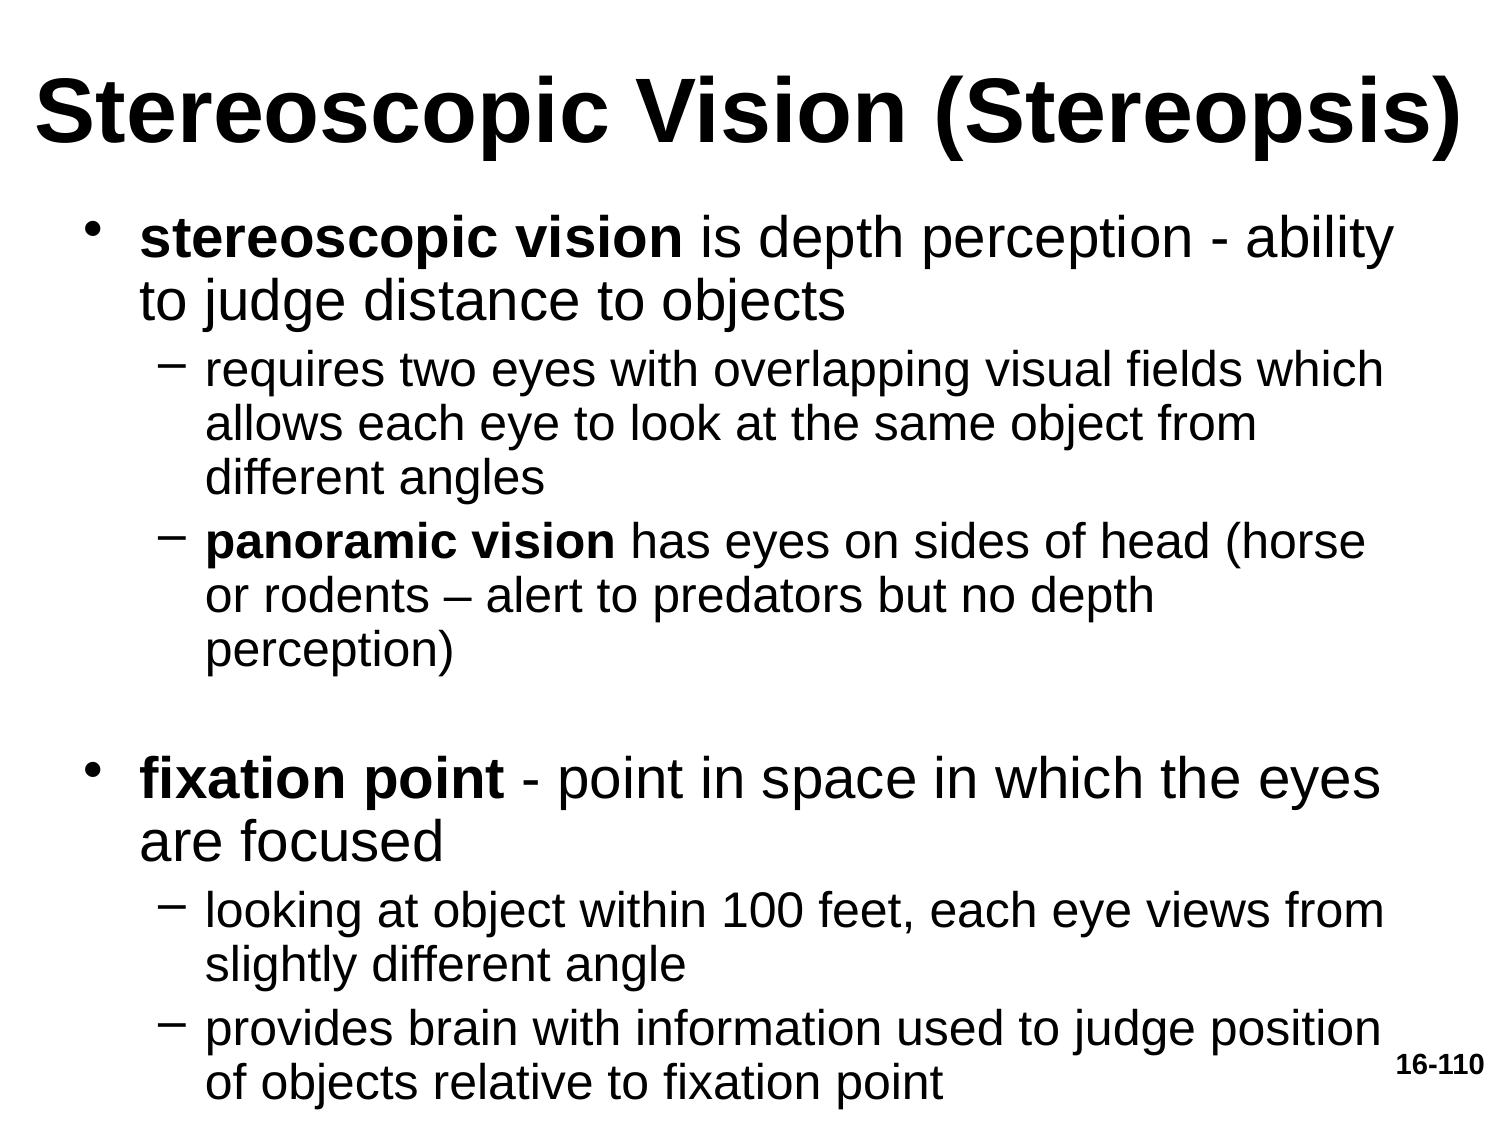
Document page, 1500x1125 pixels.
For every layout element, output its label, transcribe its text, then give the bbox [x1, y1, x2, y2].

slide_number 16-110 [1362, 1037, 1500, 1125]
title Stereoscopic Vision (Stereopsis) [0, 12, 1500, 201]
list stereoscopic vision is depth perception - ability to judge distance to objects requires two eyes with overlapping visual fields which allows each eye to look at the same object from different angles panoramic vision has eyes on sides of head (horse or rodents – alert to predators but no depth perception) fixation point - point in space in which the eyes are focused looking at object within 100 feet, each eye views from slightly different angle provides brain with information used to judge position of objects relative to fixation point [67, 199, 1430, 1076]
